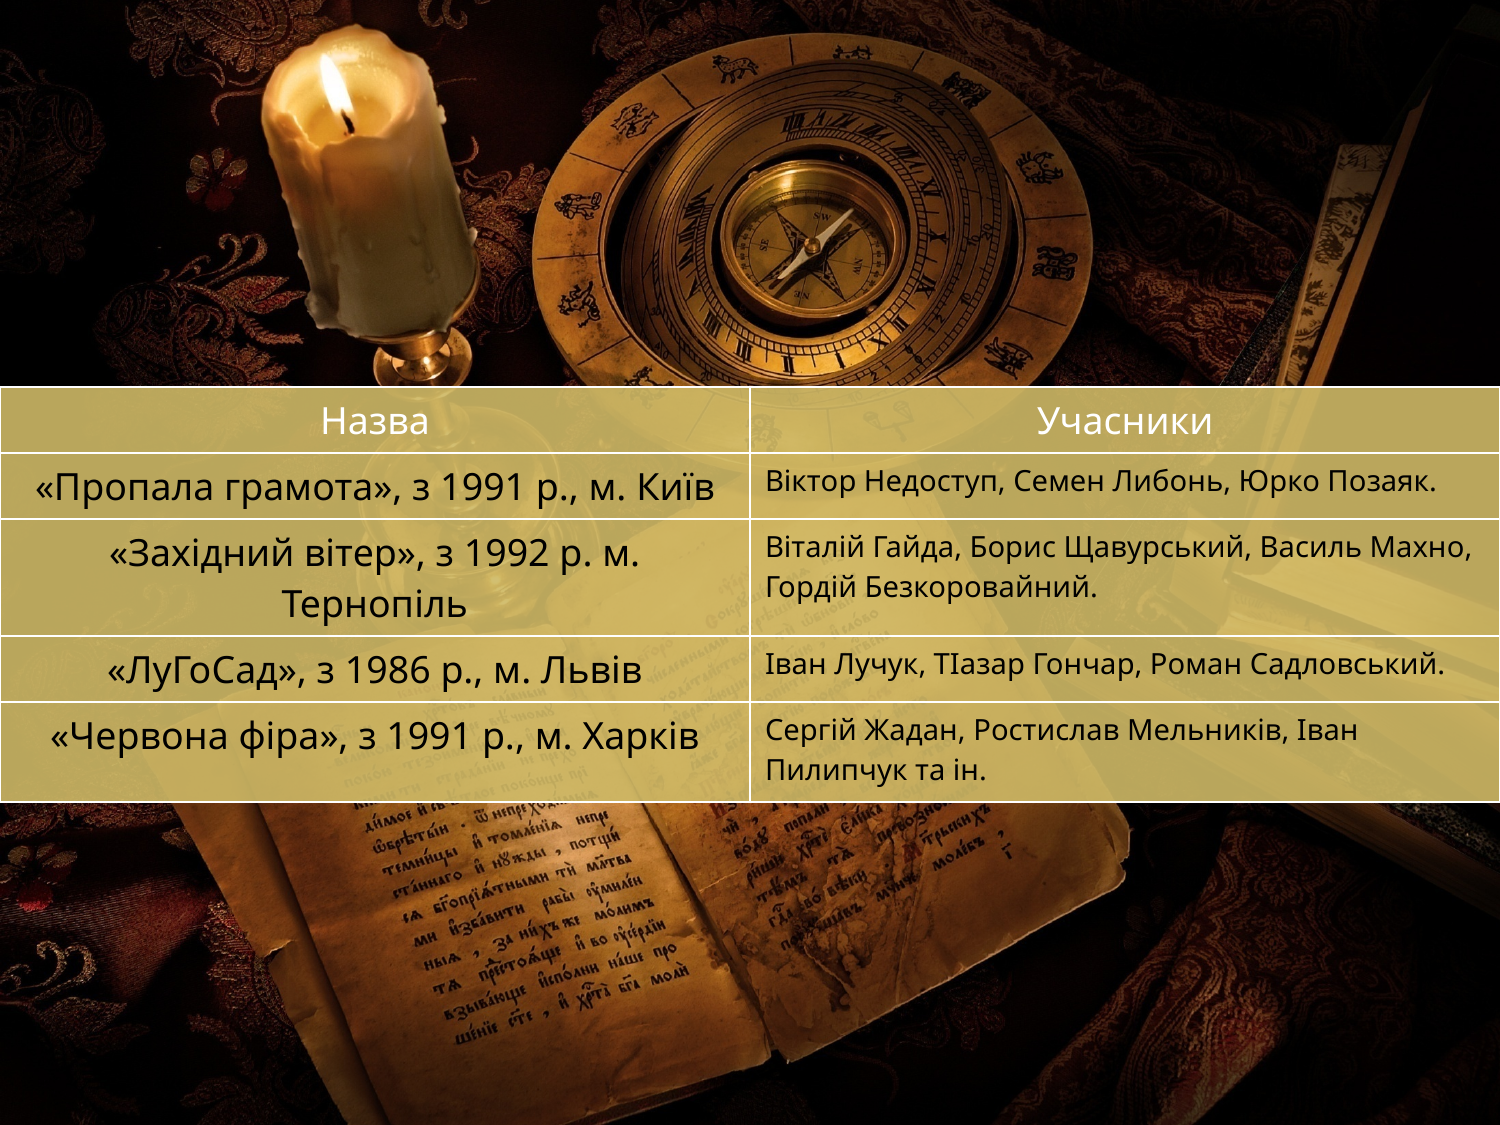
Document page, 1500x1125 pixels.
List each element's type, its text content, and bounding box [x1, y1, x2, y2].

table_cell Віктор Недоступ, Семен Либонь, Юрко Позаяк. [751, 454, 1499, 518]
table_header Учасники [751, 388, 1499, 452]
picture [0, 0, 1500, 386]
table_cell «Червона фіра», з 1991 р., м. Харків [1, 703, 749, 801]
table_cell «ЛуГоСад», з 1986 р., м. Львів [1, 637, 749, 701]
table_header Назва [1, 388, 749, 452]
table_cell Іван Лучук, ТІазар Гончар, Роман Садловський. [751, 637, 1499, 701]
table_cell Віталій Гайда, Борис Щавурський, Василь Махно, Гордій Безкоровайний. [751, 520, 1499, 635]
table_cell «Західний вітер», з 1992 р. м. Тернопіль [1, 520, 749, 635]
table_cell «Пропала грамота», з 1991 р., м. Київ [1, 454, 749, 518]
table_cell Сергій Жадан, Ростислав Мельників, Іван Пилипчук та ін. [751, 703, 1499, 801]
picture [0, 803, 1500, 1125]
